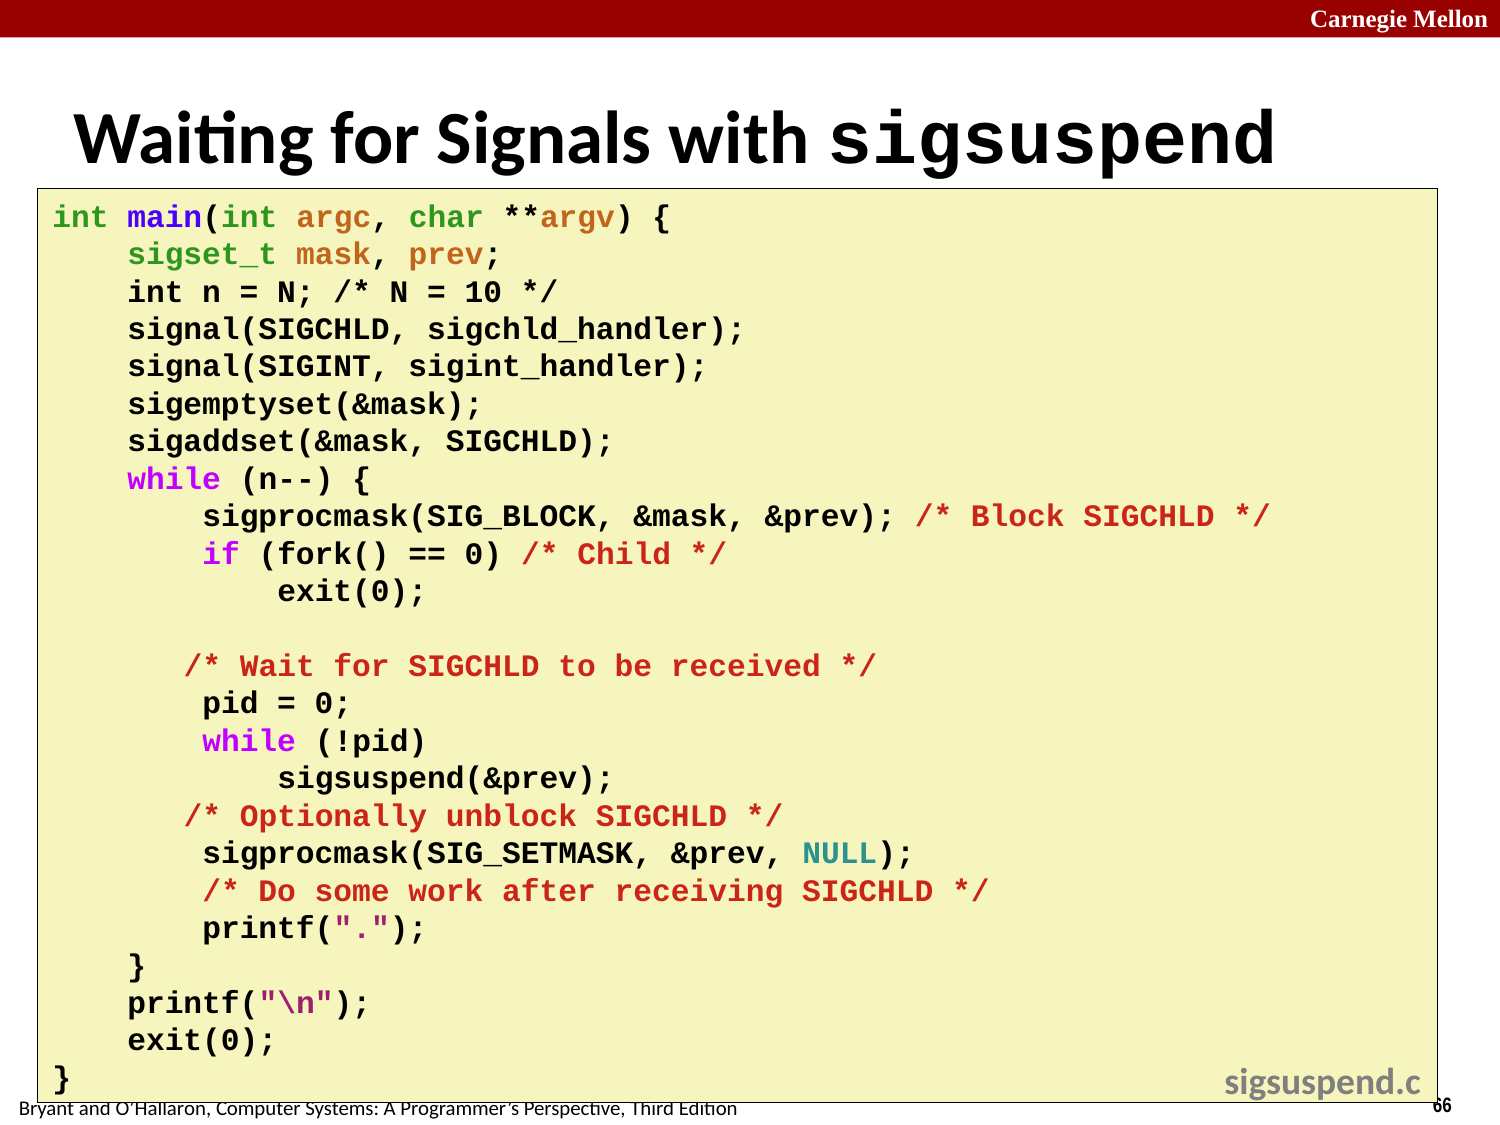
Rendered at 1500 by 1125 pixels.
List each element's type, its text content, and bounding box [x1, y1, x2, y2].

text_box sigsuspend.c [1209, 1049, 1437, 1110]
title Waiting for Signals with sigsuspend [58, 71, 1451, 197]
text_box int main(int argc, char **argv) { sigset_t mask, prev; int n = N; /* N = 10 */ signal(SIGCHLD, sigchld_handler); signal(SIGINT, sigint_handler); sigemptyset(&mask); sigaddset(&mask, SIGCHLD); while (n--) { sigprocmask(SIG_BLOCK, &mask, &prev); /* Block SIGCHLD */ if (fork() == 0) /* Child */ exit(0); /* Wait for SIGCHLD to be received */ pid = 0; while (!pid) sigsuspend(&prev); /* Optionally unblock SIGCHLD */ sigprocmask(SIG_SETMASK, &prev, NULL); /* Do some work after receiving SIGCHLD */ printf("."); } printf("\n"); exit(0); } [37, 188, 1438, 1102]
